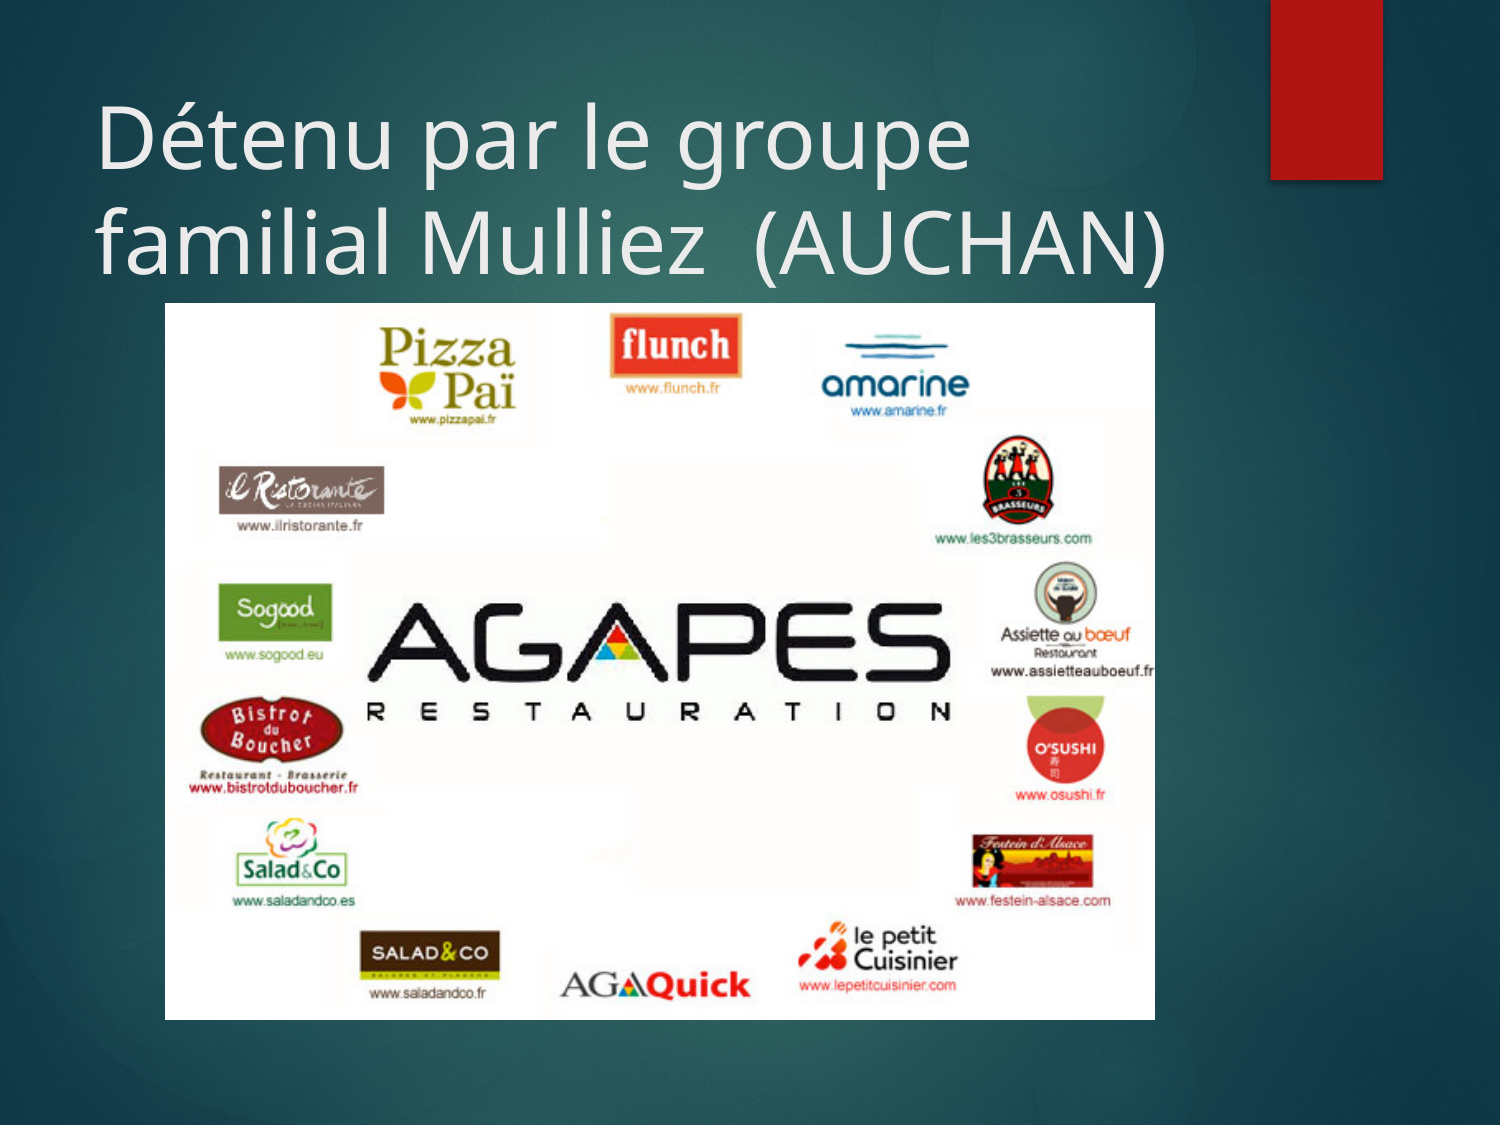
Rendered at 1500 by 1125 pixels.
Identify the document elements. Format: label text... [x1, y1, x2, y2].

title Détenu par le groupe familial Mulliez (AUCHAN) [79, 74, 1237, 304]
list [164, 303, 1156, 1021]
